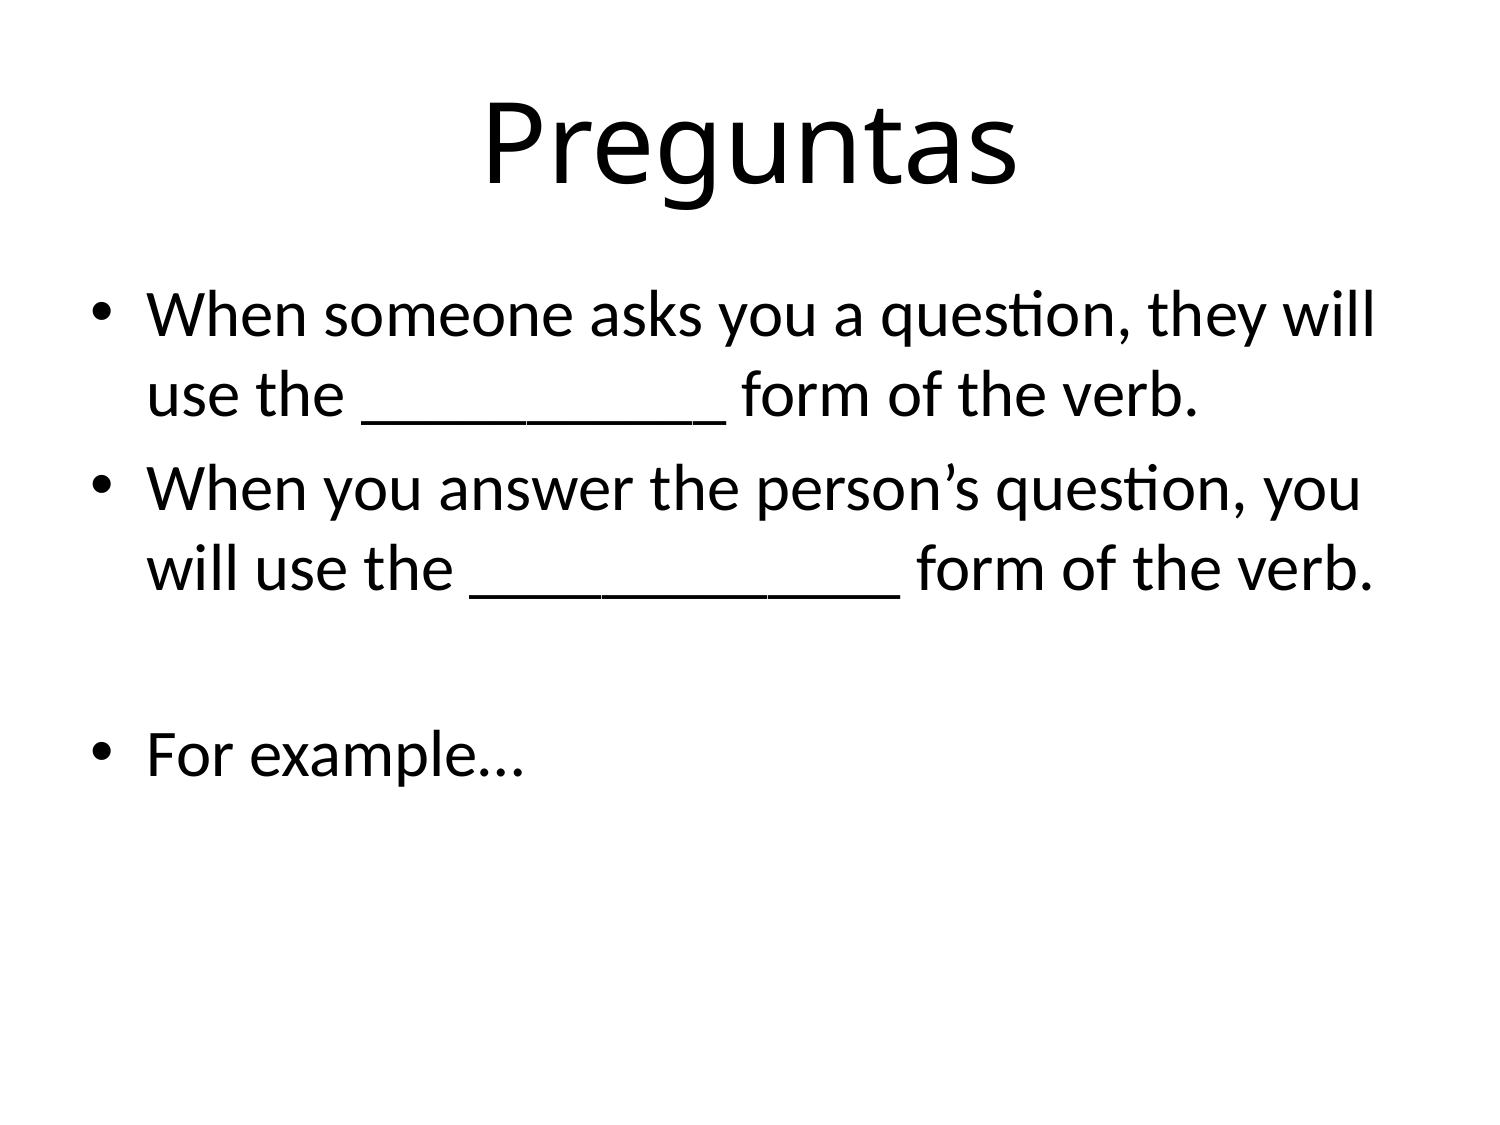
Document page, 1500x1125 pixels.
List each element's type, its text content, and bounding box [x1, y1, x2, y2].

list When someone asks you a question, they will use the ___________ form of the verb. When you answer the person’s question, you will use the _____________ form of the verb. For example… [75, 262, 1425, 1005]
title Preguntas [75, 45, 1425, 233]
